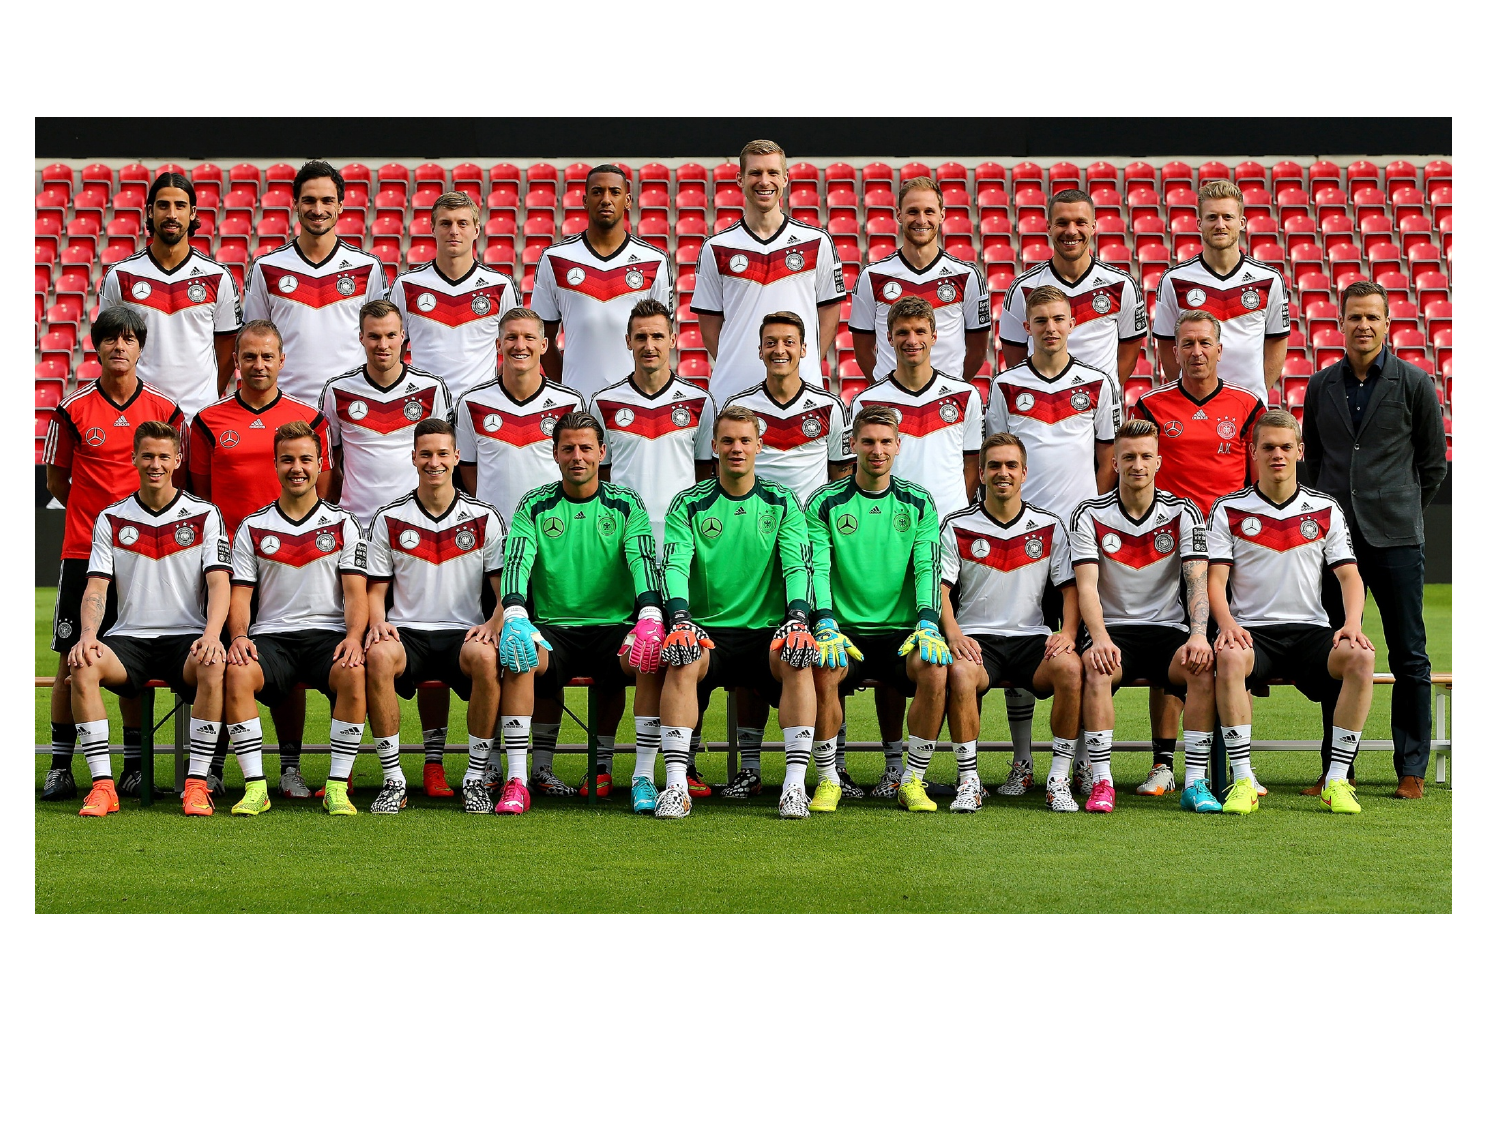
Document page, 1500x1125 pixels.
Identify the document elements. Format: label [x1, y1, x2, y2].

picture [34, 116, 1452, 915]
